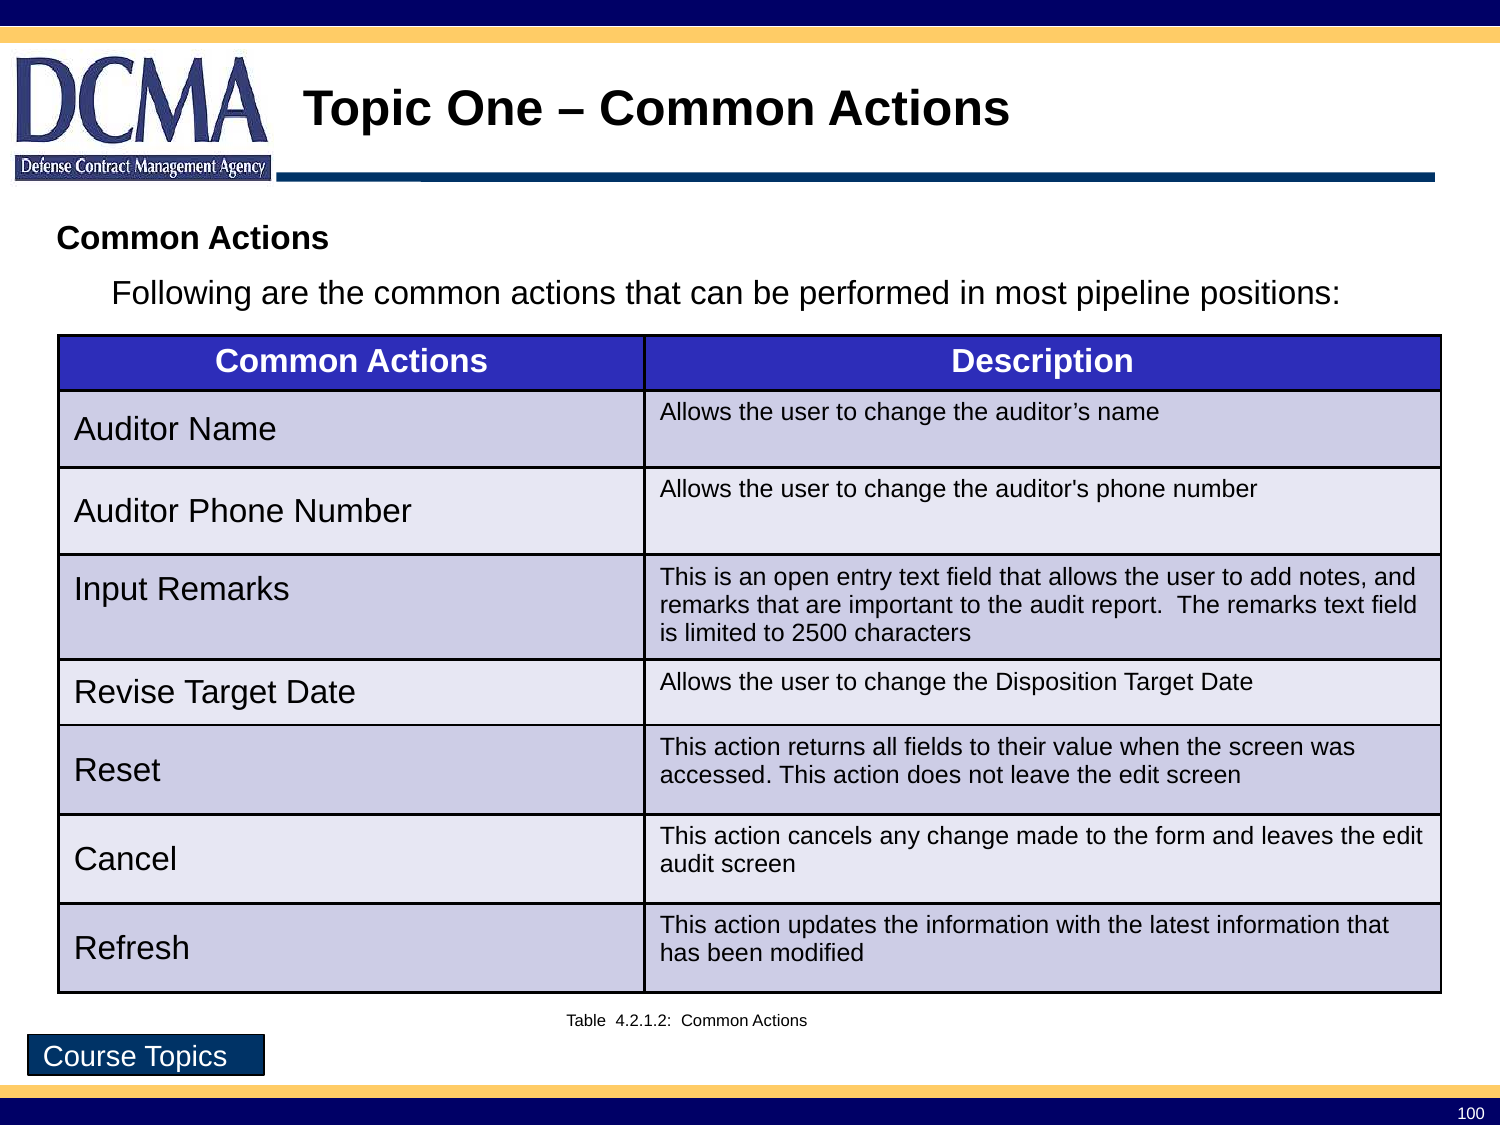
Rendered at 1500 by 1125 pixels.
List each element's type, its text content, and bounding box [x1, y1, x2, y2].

table_cell Reset [60, 726, 643, 813]
slide_number 100 [1149, 1095, 1500, 1125]
table_cell Allows the user to change the auditor's phone number [646, 469, 1440, 553]
table_cell This is an open entry text field that allows the user to add notes, and remarks that are important to the audit report. The remarks text field is limited to 2500 characters [646, 556, 1440, 658]
picture [10, 49, 274, 187]
table_cell This action cancels any change made to the form and leaves the edit audit screen [646, 816, 1440, 902]
list Common Actions Following are the common actions that can be performed in most pipeline positions: [40, 189, 1390, 327]
text_box Course Topics [28, 1034, 264, 1075]
table_cell This action updates the information with the latest information that has been modified [646, 905, 1440, 991]
table_cell This action returns all fields to their value when the screen was accessed. This action does not leave the edit screen [646, 726, 1440, 813]
table_cell Allows the user to change the Disposition Target Date [646, 661, 1440, 724]
table_cell Input Remarks [60, 556, 643, 658]
table_cell Revise Target Date [60, 661, 643, 724]
text_box Table 4.2.1.2: Common Actions [551, 1002, 1182, 1037]
table_header Common Actions [60, 337, 643, 389]
title Topic One – Common Actions [287, 46, 1288, 165]
table_cell Allows the user to change the auditor’s name [646, 392, 1440, 466]
table_cell Cancel [60, 816, 643, 902]
table_header Description [646, 337, 1440, 389]
table_cell Refresh [60, 905, 643, 991]
table_cell Auditor Phone Number [60, 469, 643, 553]
table_cell Auditor Name [60, 392, 643, 466]
